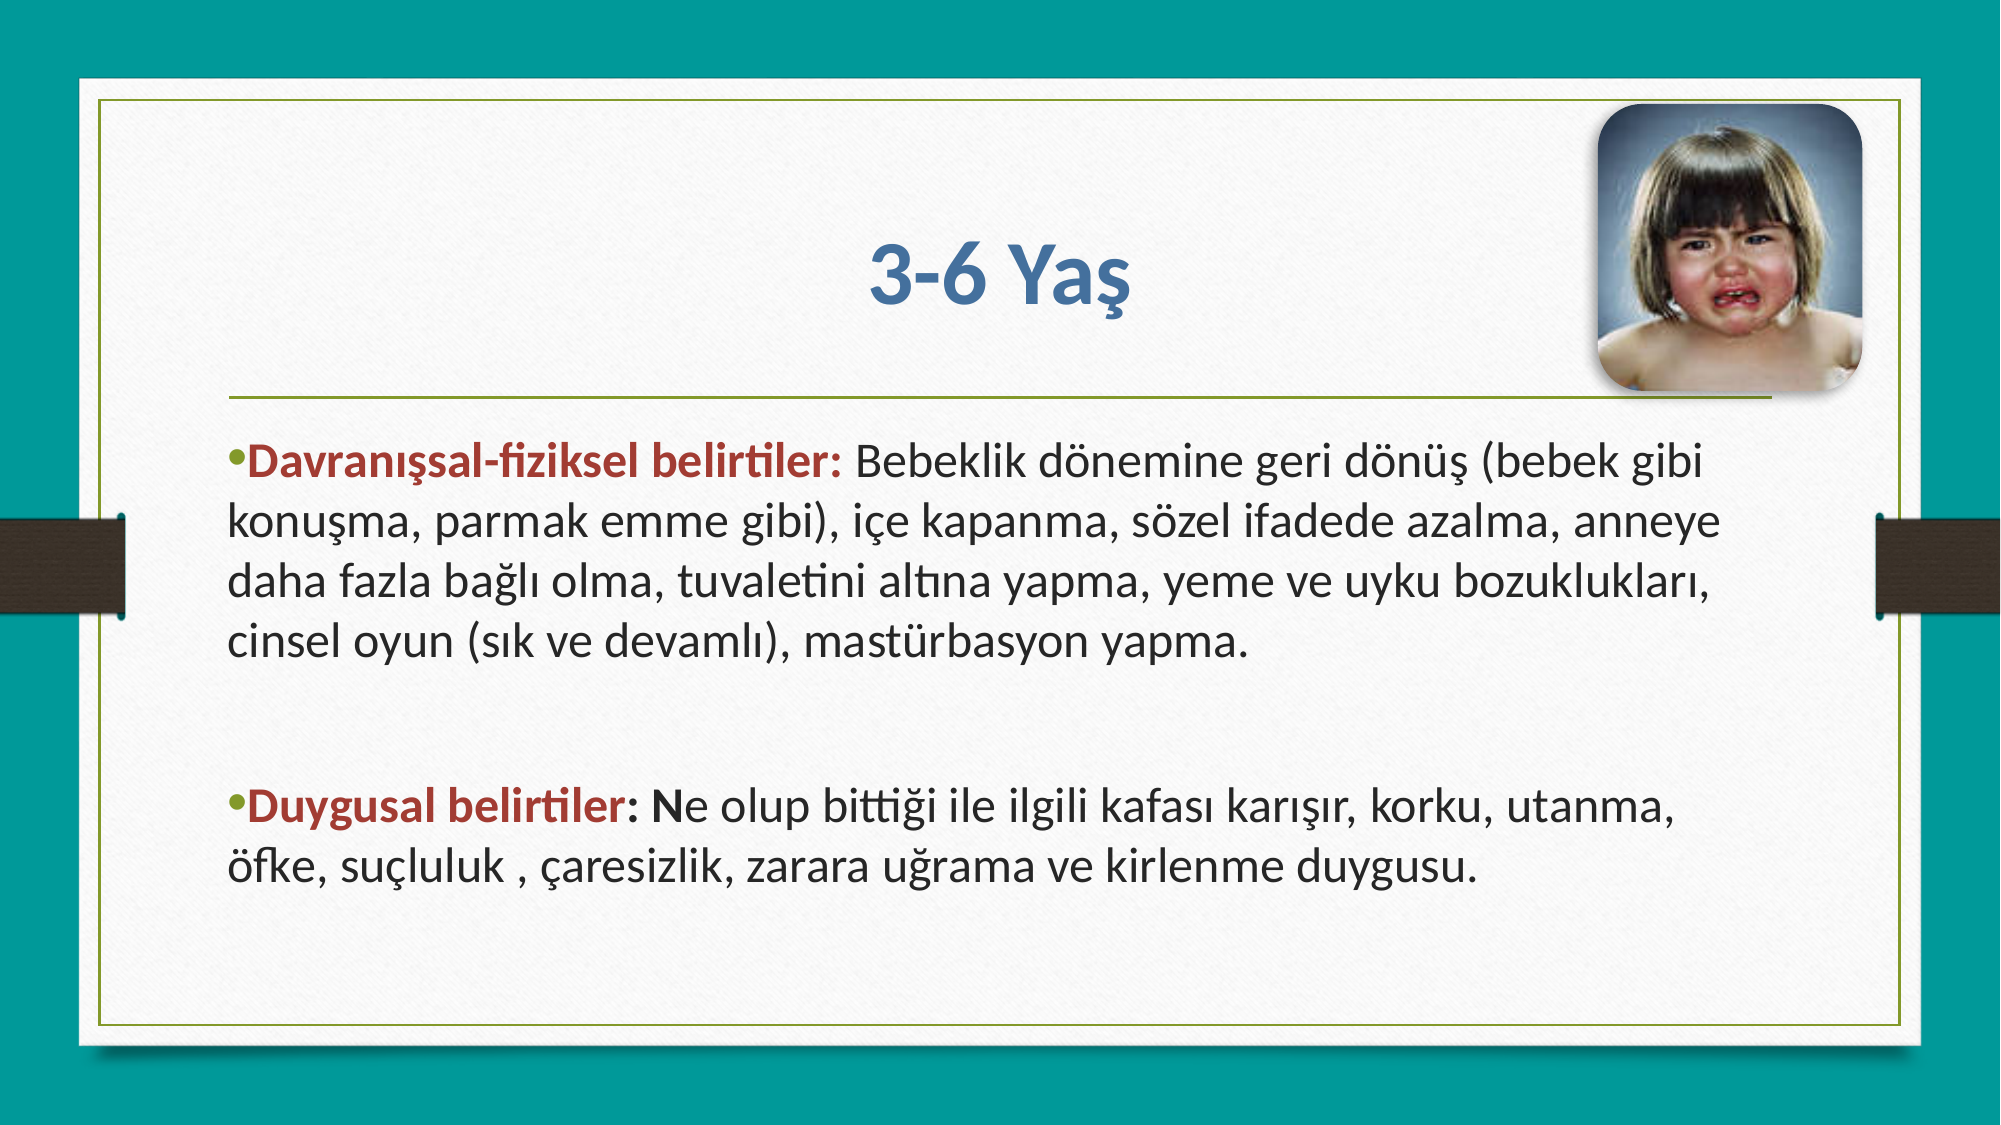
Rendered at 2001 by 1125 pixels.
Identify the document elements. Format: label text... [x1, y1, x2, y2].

list Davranışsal-fiziksel belirtiler: Bebeklik dönemine geri dönüş (bebek gibi konuşma, parmak emme gibi), içe kapanma, sözel ifadede azalma, anneye daha fazla bağlı olma, tuvaletini altına yapma, yeme ve uyku bozuklukları, cinsel oyun (sık ve devamlı), mastürbasyon yapma. Duygusal belirtiler: Ne olup bittiği ile ilgili kafası karışır, korku, utanma, öfke, suçluluk , çaresizlik, zarara uğrama ve kirlenme duygusu. [212, 419, 1788, 964]
title 3-6 Yaş [212, 161, 1590, 375]
picture [0, 0, 2001, 1125]
